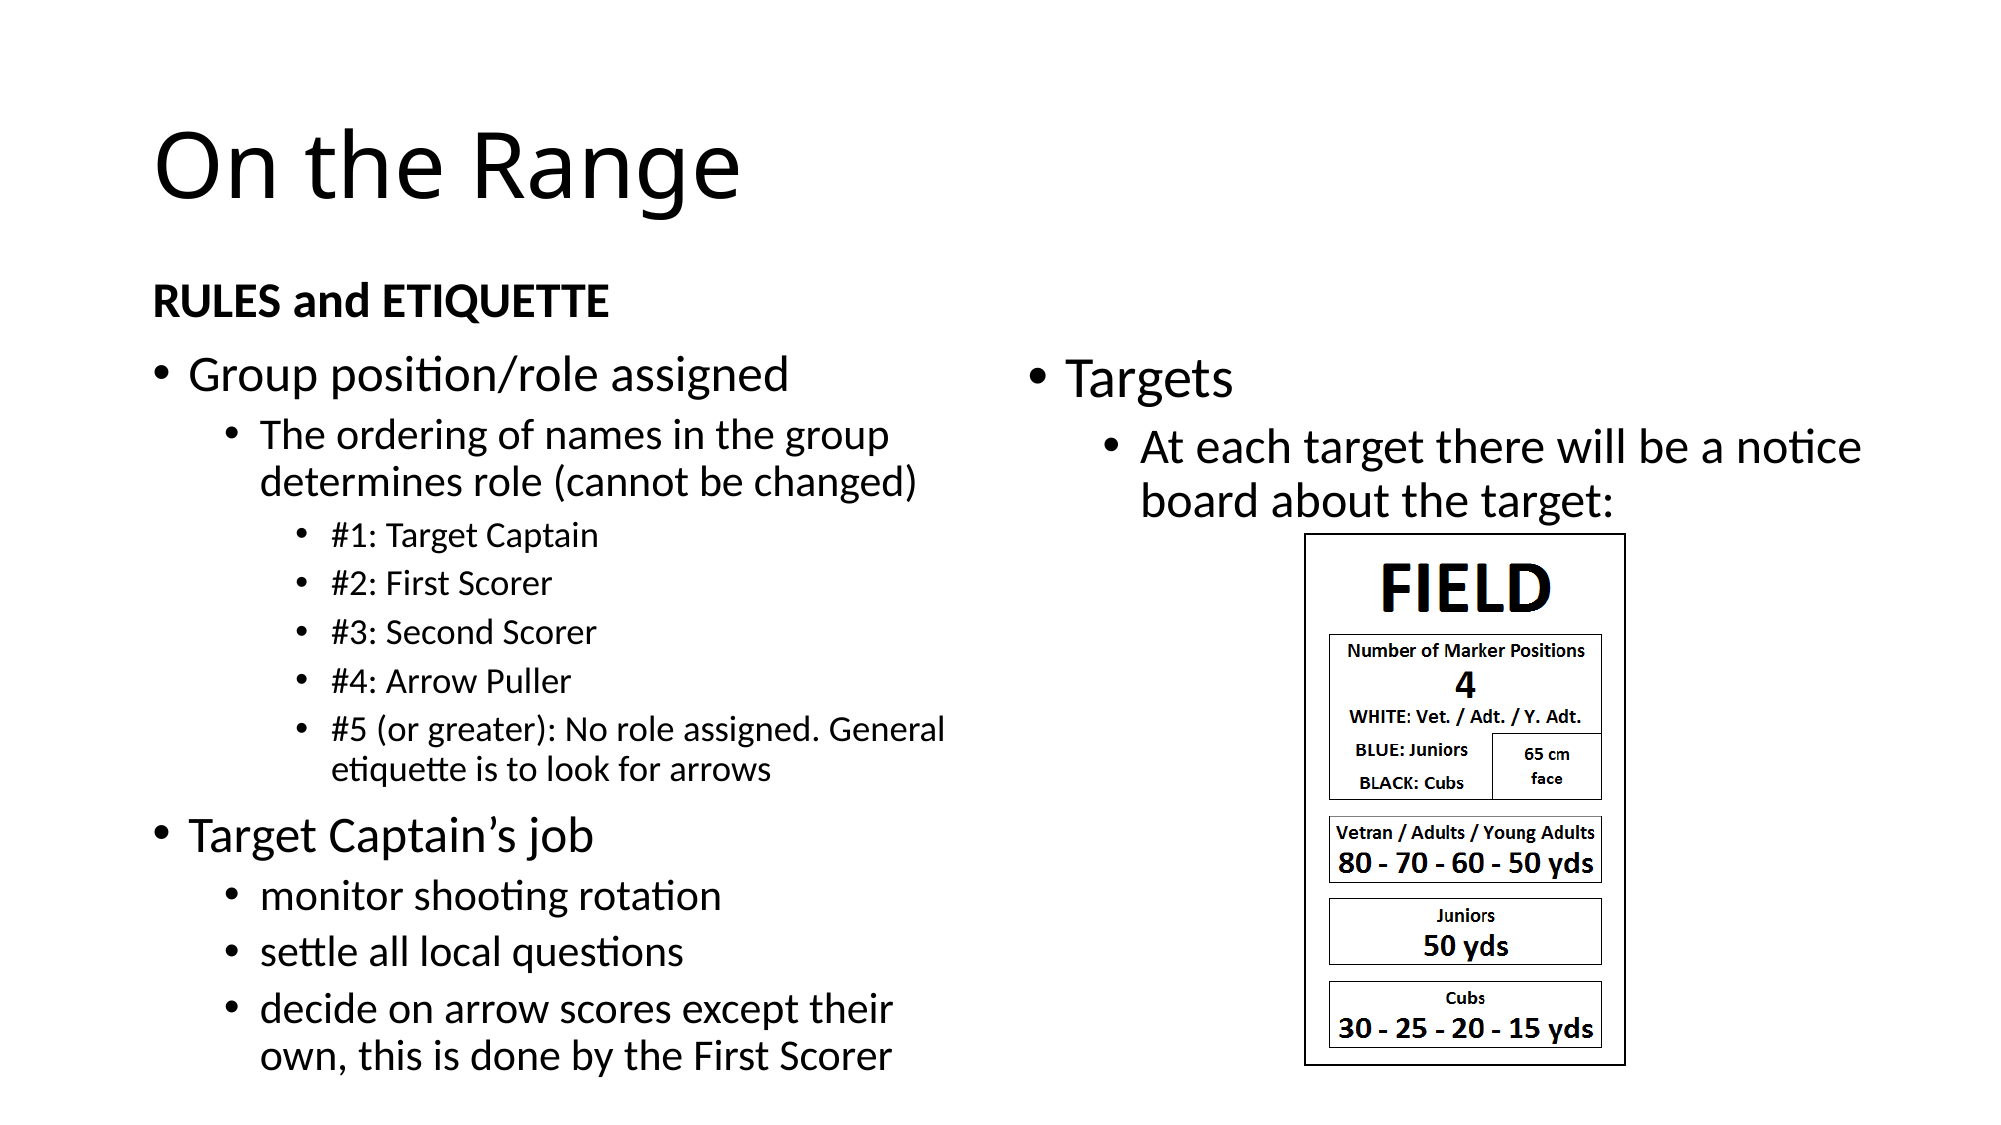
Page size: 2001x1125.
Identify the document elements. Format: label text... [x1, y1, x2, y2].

title On the Range [137, 59, 1863, 278]
picture [1299, 527, 1632, 1070]
list Targets At each target there will be a notice board about the target: [1012, 339, 1919, 1100]
list Group position/role assigned The ordering of names in the group determines role (cannot be changed) #1: Target Captain #2: First Scorer #3: Second Scorer #4: Arrow Puller #5 (or greater): No role assigned. General etiquette is to look for arrows Target Captain’s job monitor shooting rotation settle all local questions decide on arrow scores except their own, this is done by the First Scorer [137, 339, 996, 1100]
list RULES and ETIQUETTE [137, 275, 984, 339]
